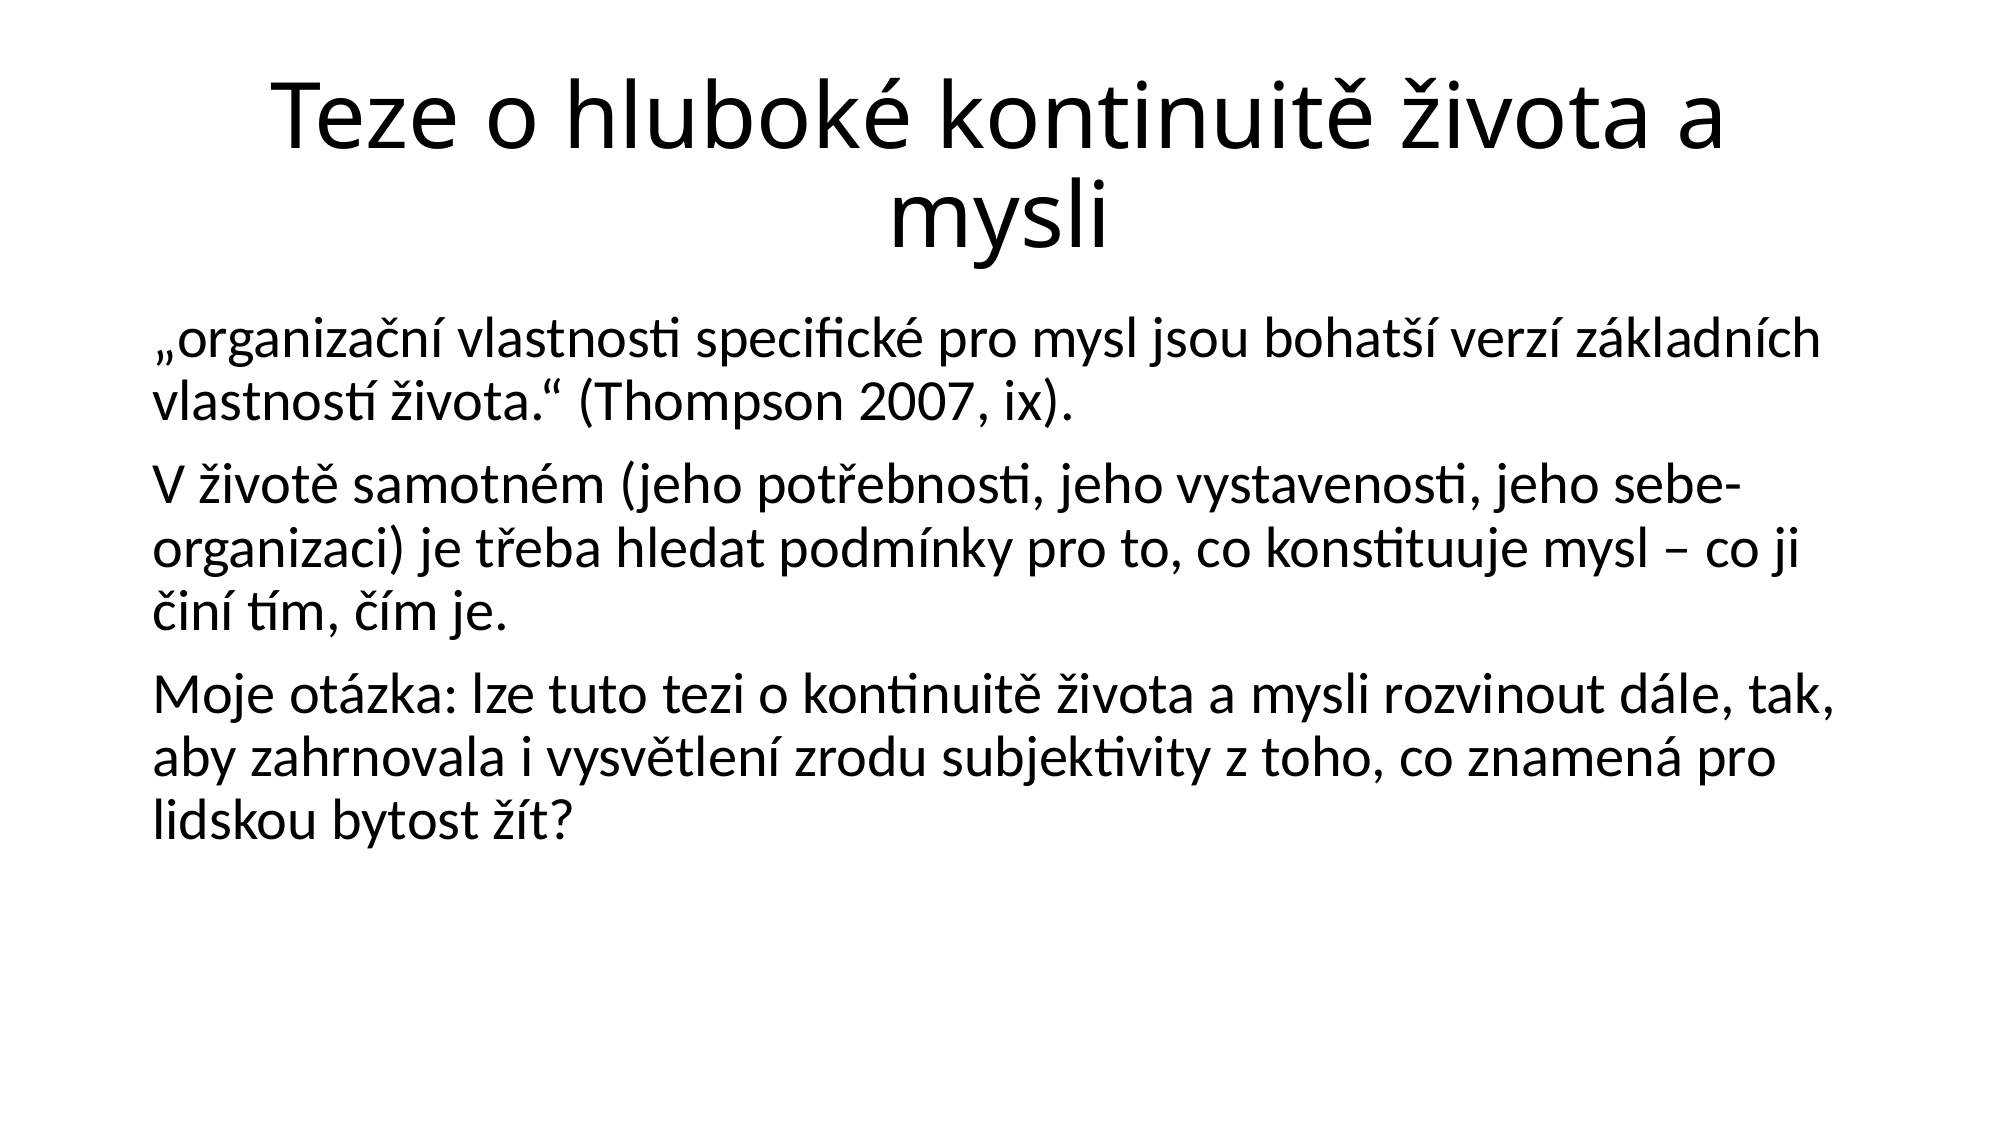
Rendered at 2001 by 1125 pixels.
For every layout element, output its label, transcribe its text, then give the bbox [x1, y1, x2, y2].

title Teze o hluboké kontinuitě života a mysli [137, 59, 1863, 278]
list „organizační vlastnosti specifické pro mysl jsou bohatší verzí základních vlastností života.“ (Thompson 2007, ix). V životě samotném (jeho potřebnosti, jeho vystavenosti, jeho sebe-organizaci) je třeba hledat podmínky pro to, co konstituuje mysl – co ji činí tím, čím je. Moje otázka: lze tuto tezi o kontinuitě života a mysli rozvinout dále, tak, aby zahrnovala i vysvětlení zrodu subjektivity z toho, co znamená pro lidskou bytost žít? [137, 299, 1863, 1014]
